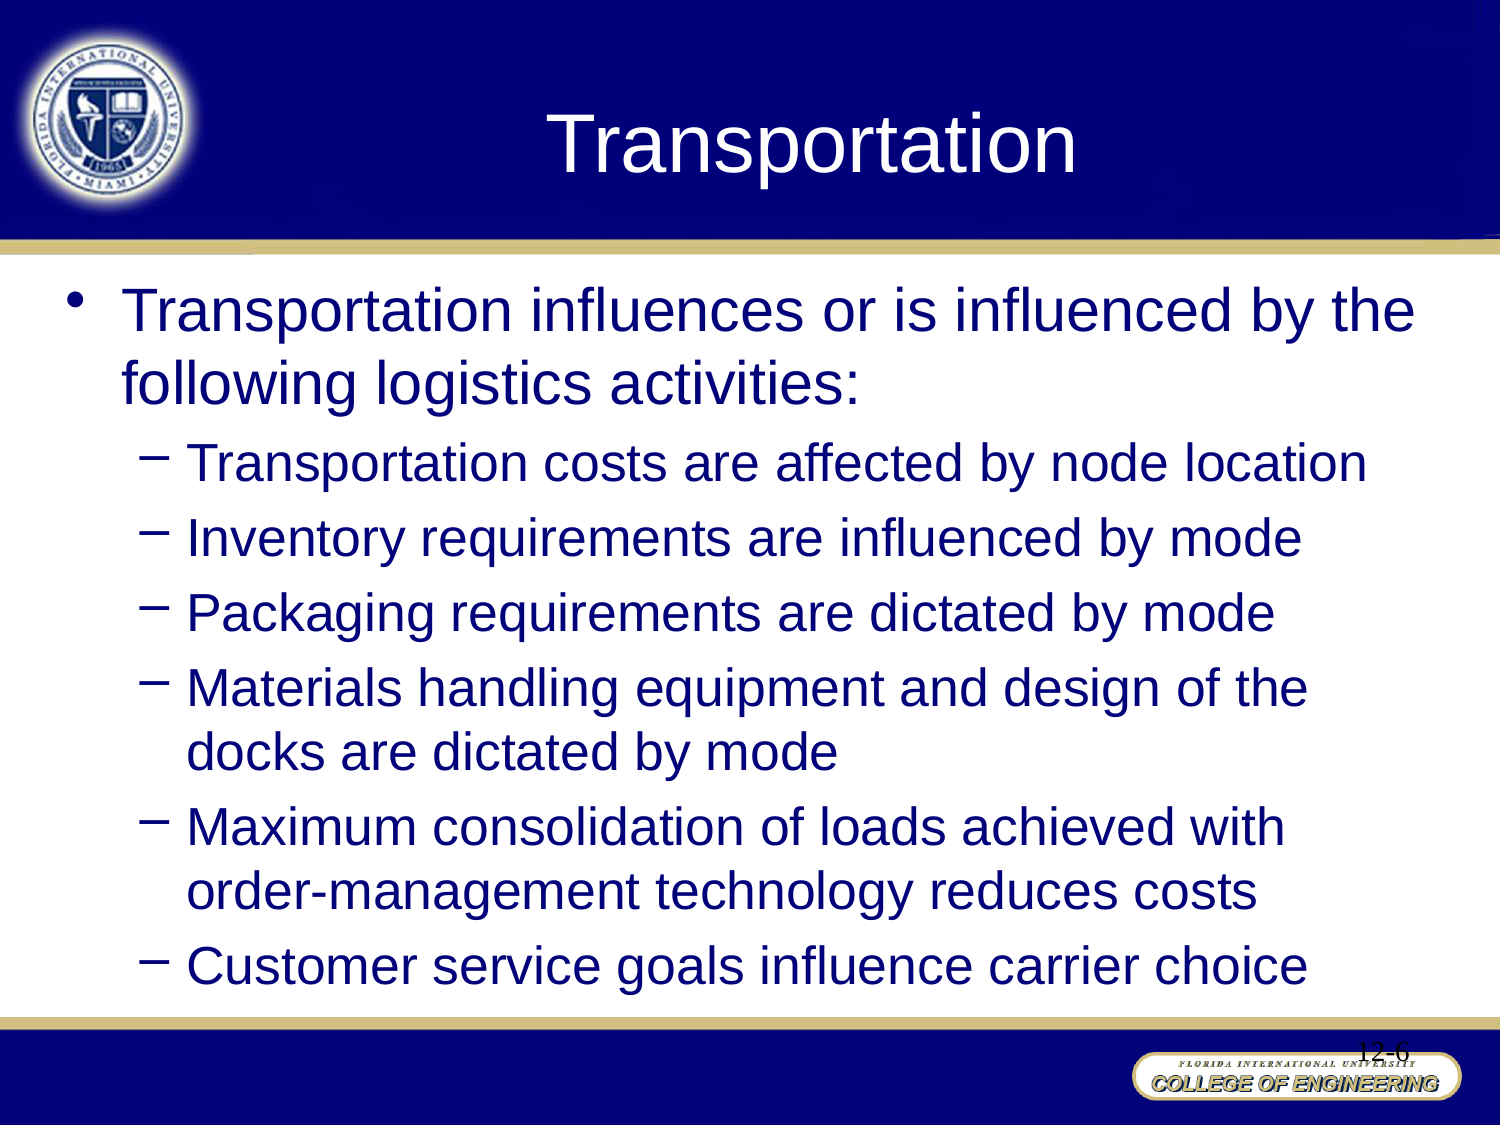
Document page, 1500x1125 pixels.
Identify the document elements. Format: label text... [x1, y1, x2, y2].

picture [0, 0, 1500, 1125]
slide_number 12-6 [1074, 1024, 1426, 1103]
title Transportation [199, 44, 1426, 233]
list Transportation influences or is influenced by the following logistics activities: Transportation costs are affected by node location Inventory requirements are influenced by mode Packaging requirements are dictated by mode Materials handling equipment and design of the docks are dictated by mode Maximum consolidation of loads achieved with order-management technology reduces costs Customer service goals influence carrier choice [49, 262, 1451, 1013]
